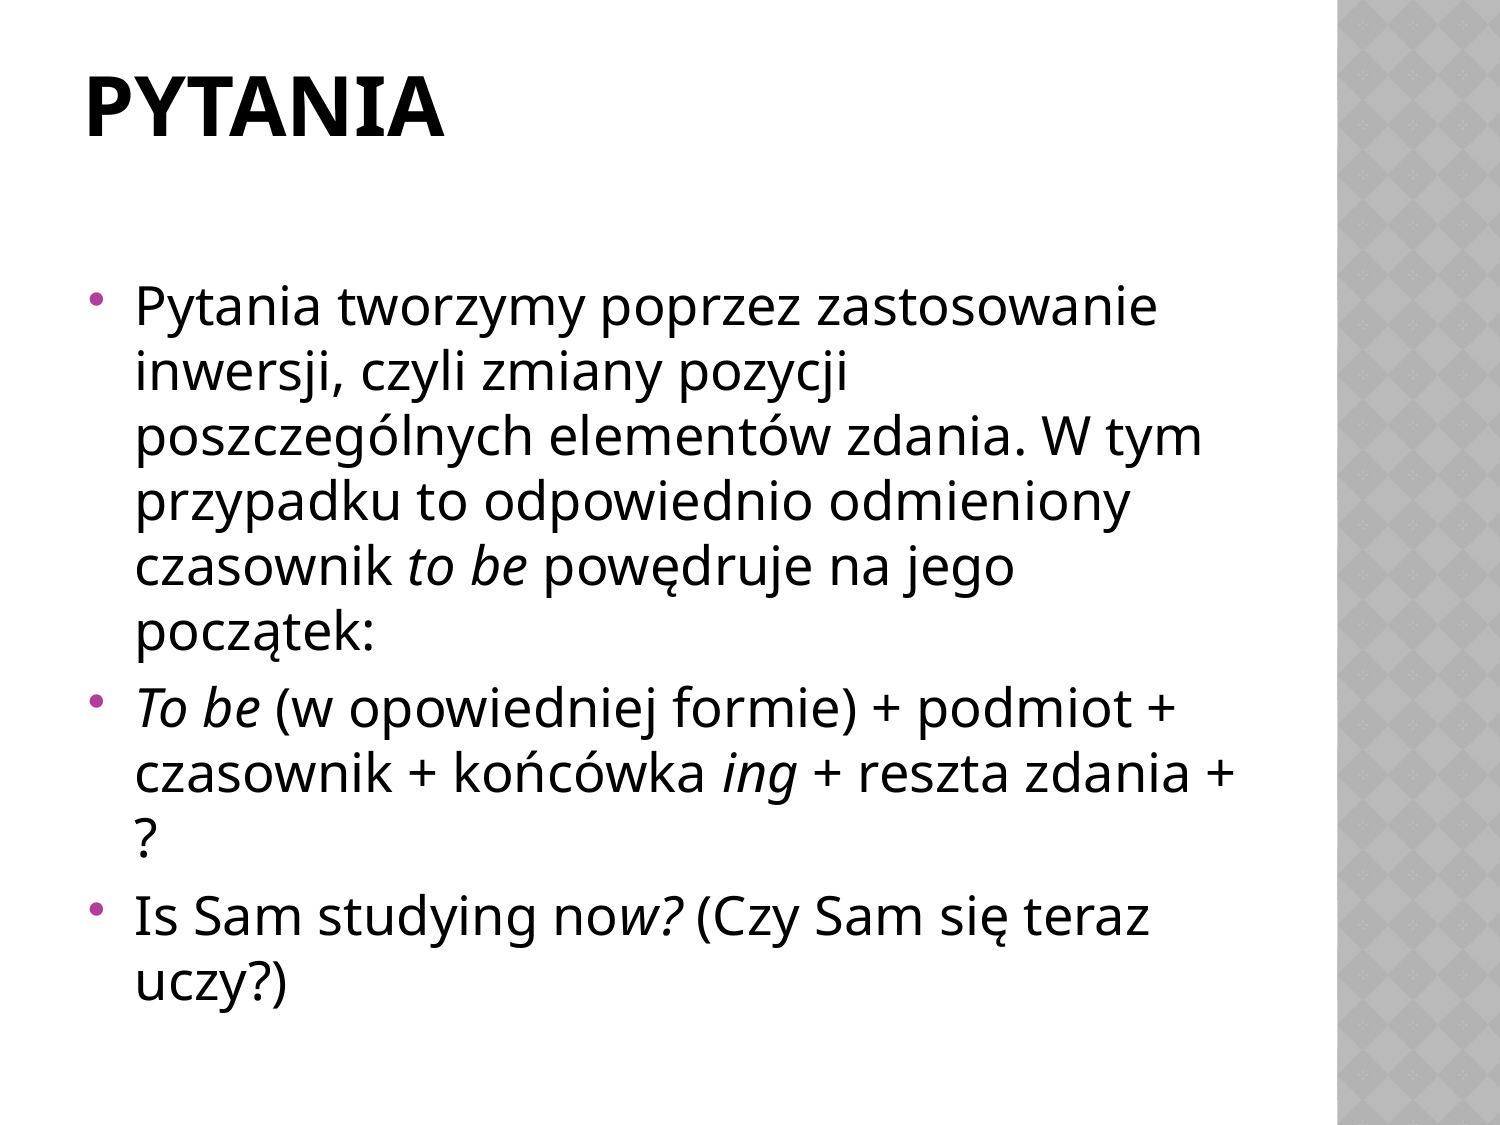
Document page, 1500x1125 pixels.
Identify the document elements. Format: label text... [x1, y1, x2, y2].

title Pytania [75, 52, 1263, 240]
list Pytania tworzymy poprzez zastosowanie inwersji, czyli zmiany pozycji poszczególnych elementów zdania. W tym przypadku to odpowiednio odmieniony czasownik to be powędruje na jego początek: To be (w opowiedniej formie) + podmiot + czasownik + końcówka ing + reszta zdania + ? Is Sam studying now? (Czy Sam się teraz uczy?) [75, 264, 1263, 1059]
